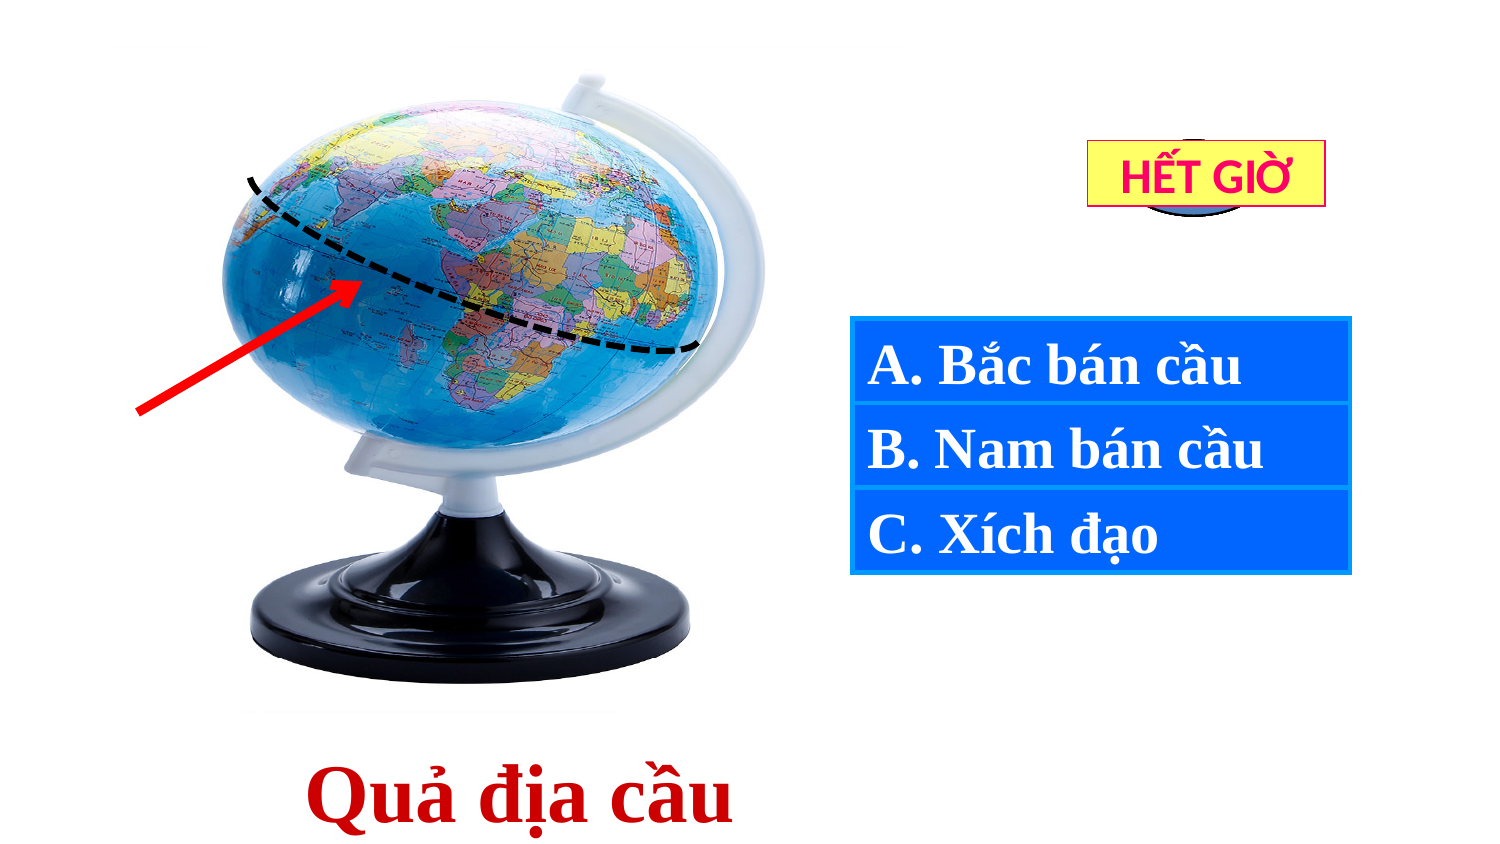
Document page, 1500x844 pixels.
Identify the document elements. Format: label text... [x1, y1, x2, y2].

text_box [137, 281, 363, 413]
text_box B. Nam bán cầu [954, 403, 1350, 488]
text_box 10 [1150, 207, 1238, 216]
picture [0, 46, 951, 713]
text_box Quả địa cầu [289, 731, 751, 844]
text_box A. Bắc bán cầu [954, 318, 1350, 403]
text_box HẾT GIỜ [1087, 140, 1325, 207]
text_box C. Xích đạo [954, 488, 1350, 573]
